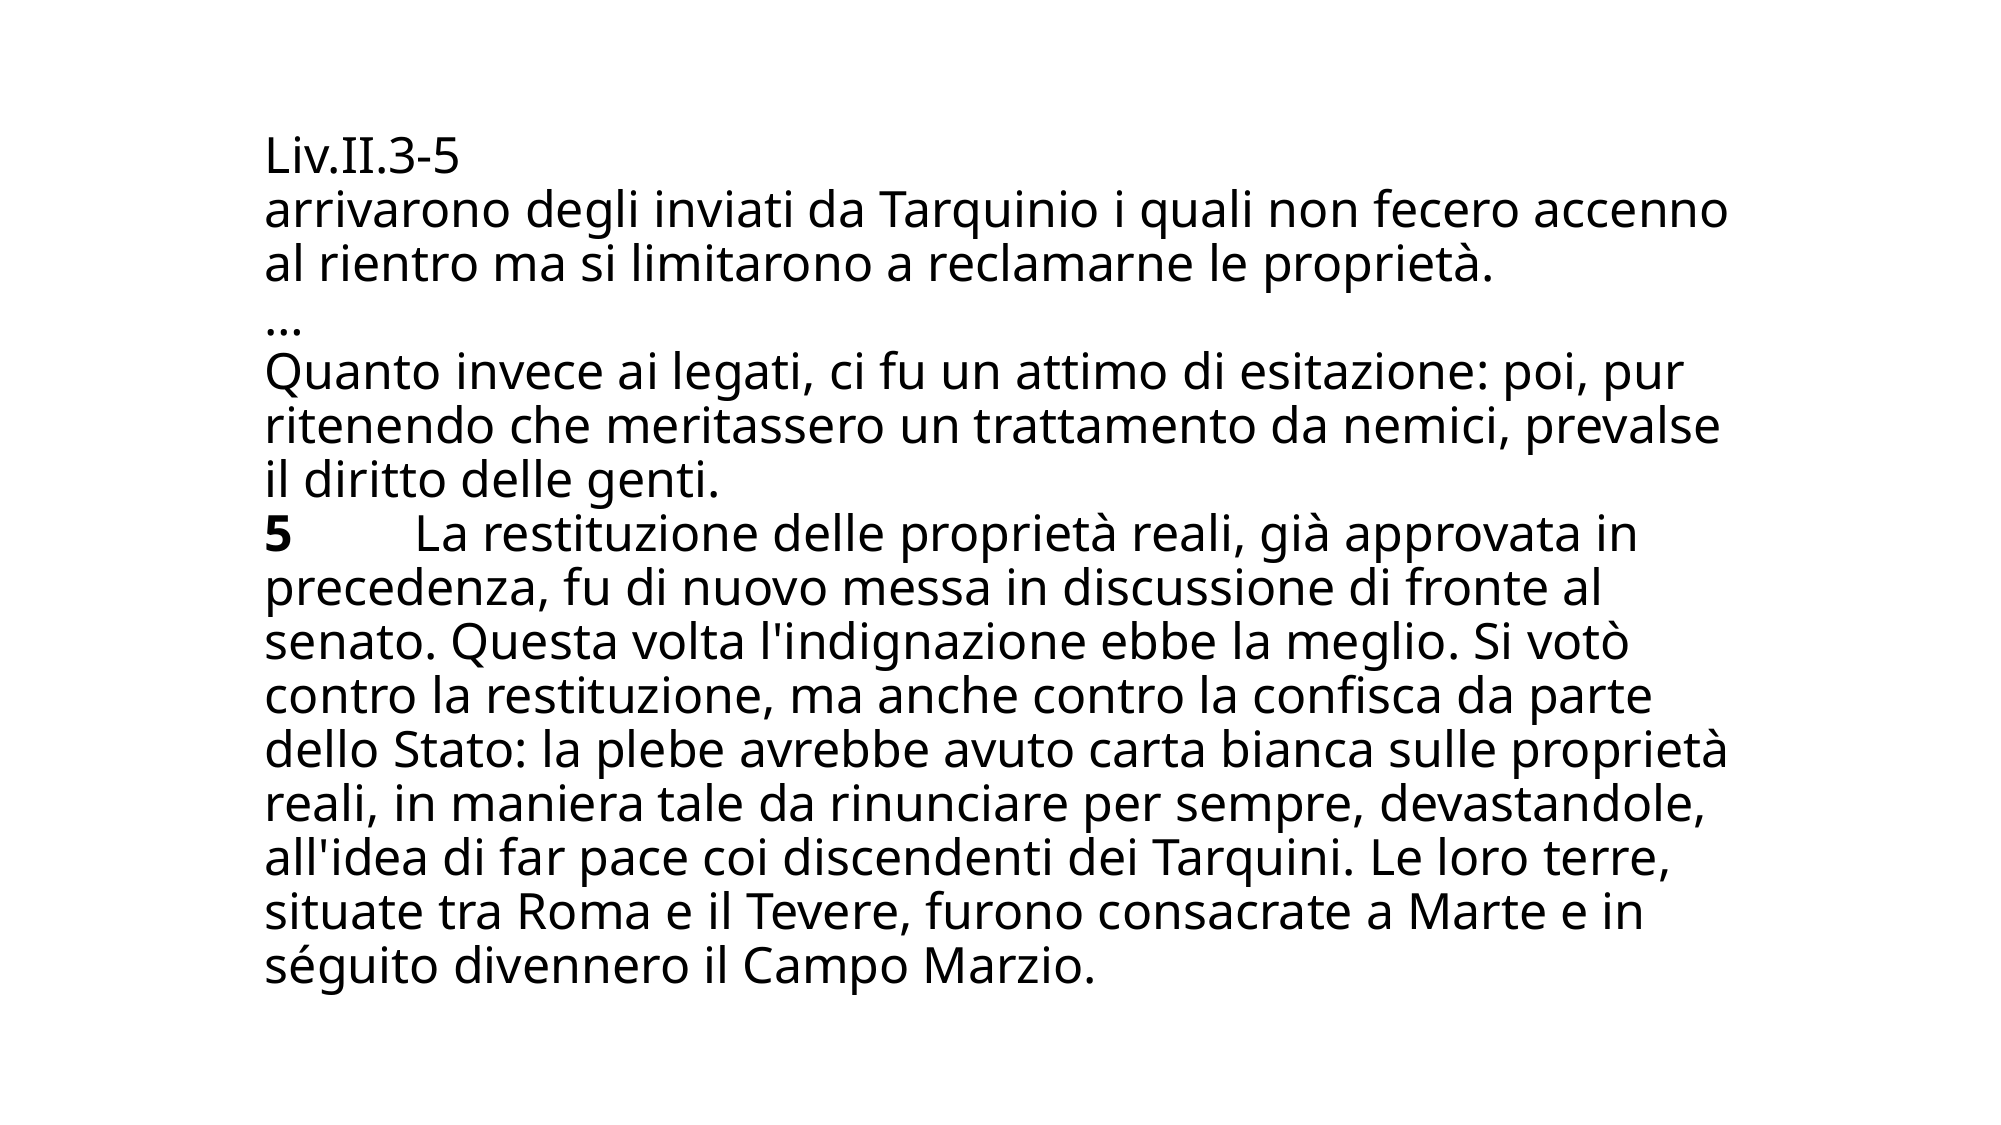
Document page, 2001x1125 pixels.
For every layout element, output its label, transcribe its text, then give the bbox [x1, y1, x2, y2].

title Liv.II.3-5 arrivarono degli inviati da Tarquinio i quali non fecero accenno al rientro ma si limitarono a reclamarne le proprietà. … Quanto invece ai legati, ci fu un attimo di esitazione: poi, pur ritenendo che meritassero un trattamento da nemici, prevalse il diritto delle genti. 5 La restituzione delle proprietà reali, già approvata in precedenza, fu di nuovo messa in discussione di fronte al senato. Questa volta l'indignazione ebbe la meglio. Si votò contro la restituzione, ma anche contro la confisca da parte dello Stato: la plebe avrebbe avuto carta bianca sulle proprietà reali, in maniera tale da rinunciare per sempre, devastandole, all'idea di far pace coi discendenti dei Tarquini. Le loro terre, situate tra Roma e il Tevere, furono consacrate a Marte e in séguito divennero il Campo Marzio. [249, 0, 1750, 1125]
